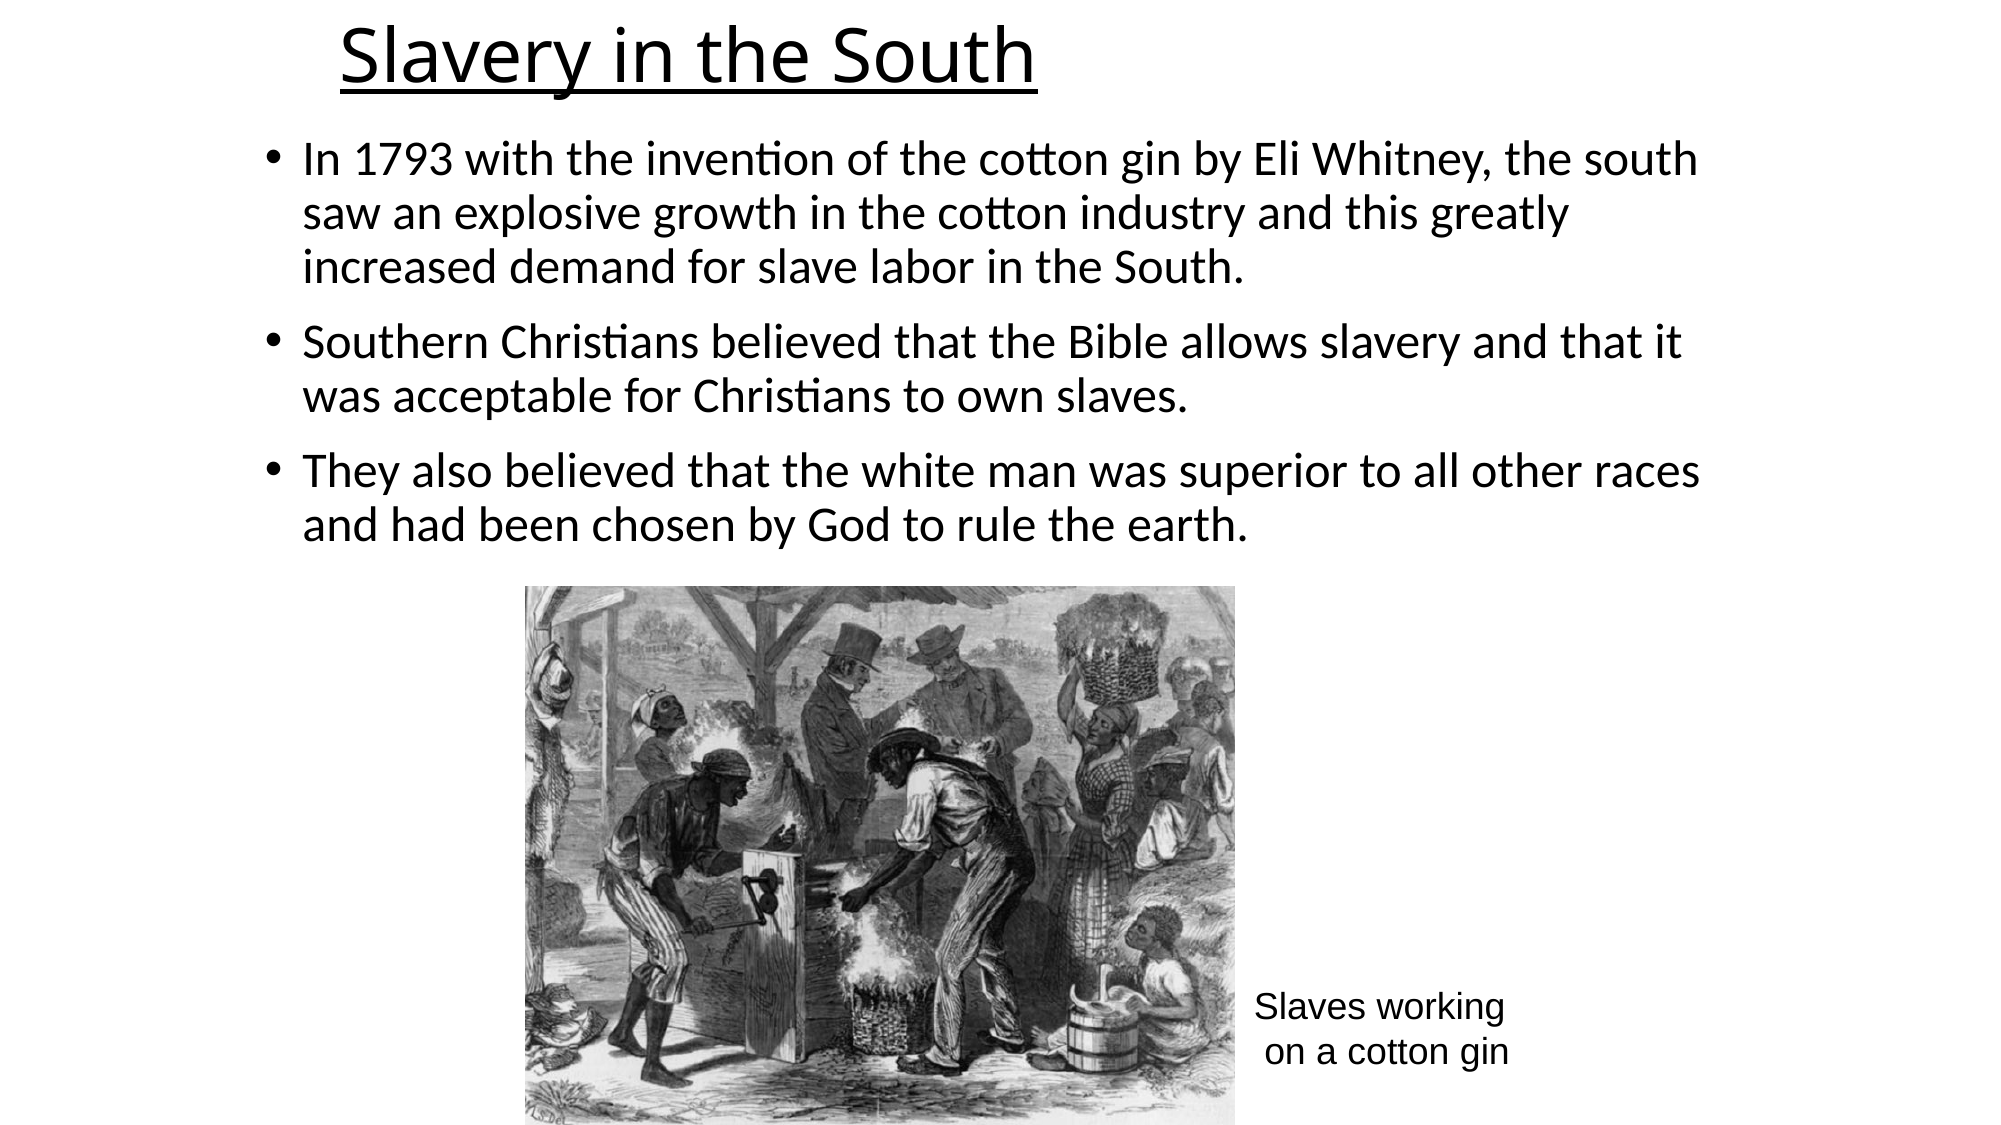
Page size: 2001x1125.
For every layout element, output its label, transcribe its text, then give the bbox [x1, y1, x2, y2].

title Slavery in the South [324, 0, 1675, 118]
text_box Slaves working on a cotton gin [1239, 974, 1525, 1080]
picture [524, 586, 1235, 1125]
list In 1793 with the invention of the cotton gin by Eli Whitney, the south saw an explosive growth in the cotton industry and this greatly increased demand for slave labor in the South. Southern Christians believed that the Bible allows slavery and that it was acceptable for Christians to own slaves. They also believed that the white man was superior to all other races and had been chosen by God to rule the earth. [249, 125, 1750, 868]
